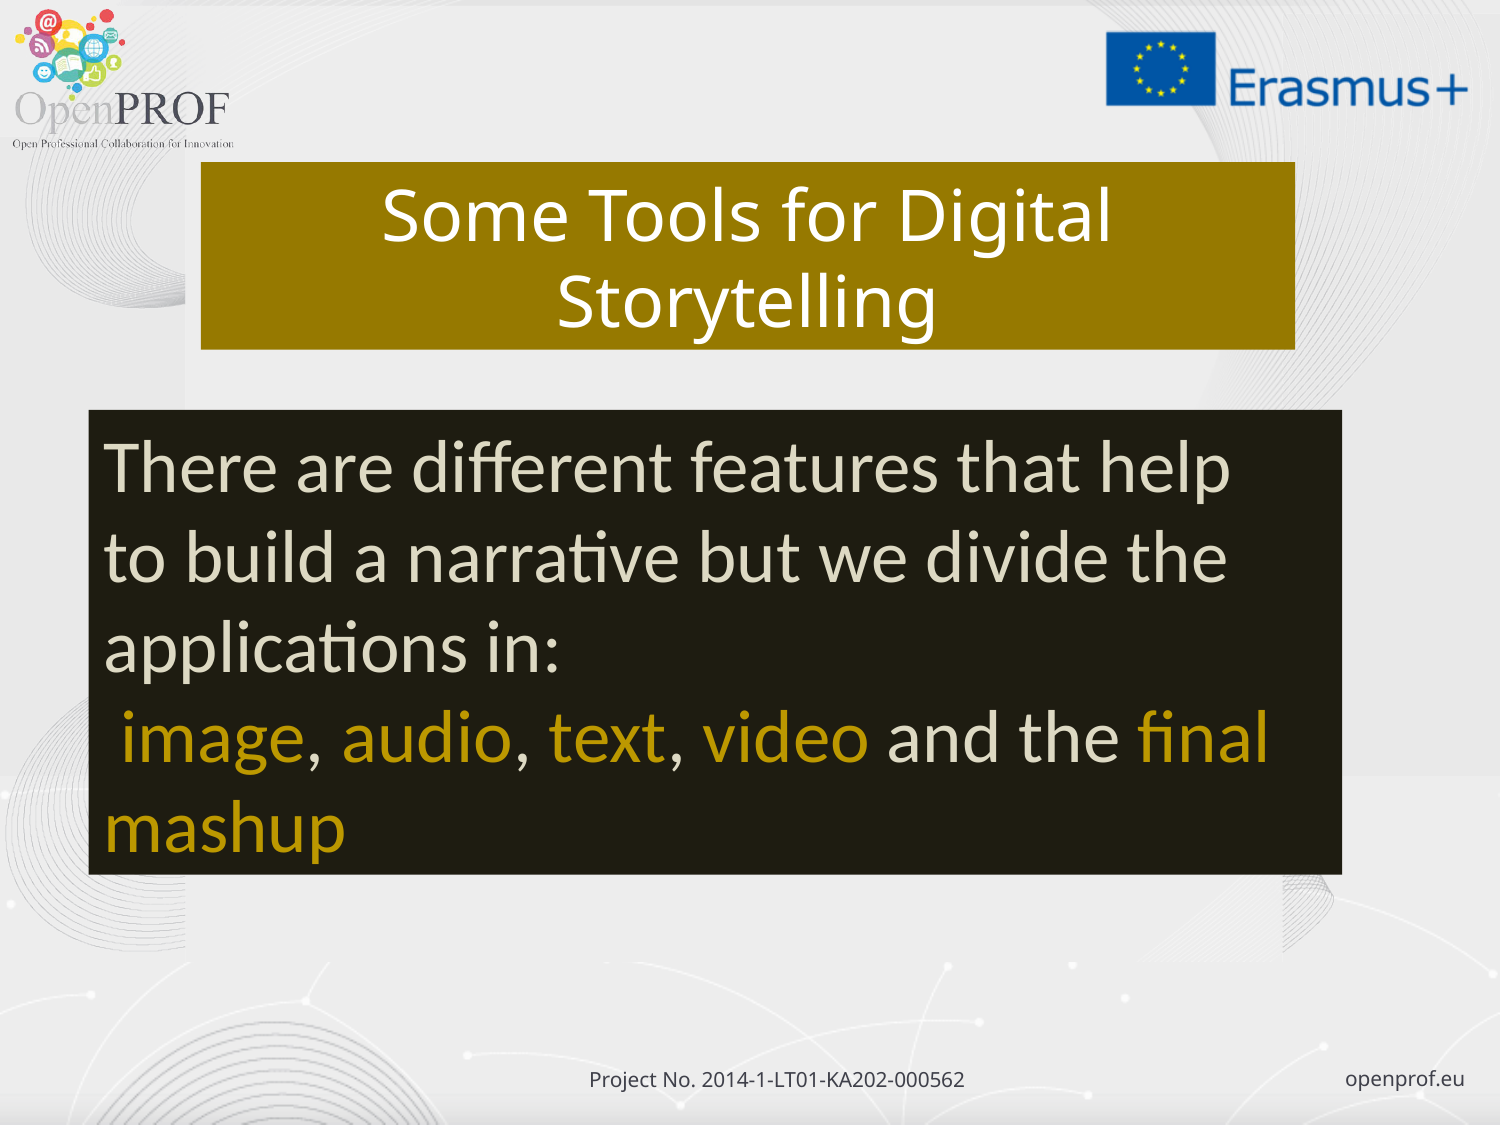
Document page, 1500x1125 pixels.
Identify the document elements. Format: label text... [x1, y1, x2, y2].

picture [0, 0, 1500, 1125]
title Some Tools for Digital Storytelling [200, 162, 1296, 350]
text_box There are different features that help to build a narrative but we divide the applications in: image, audio, text, video and the final mashup [88, 409, 1343, 875]
